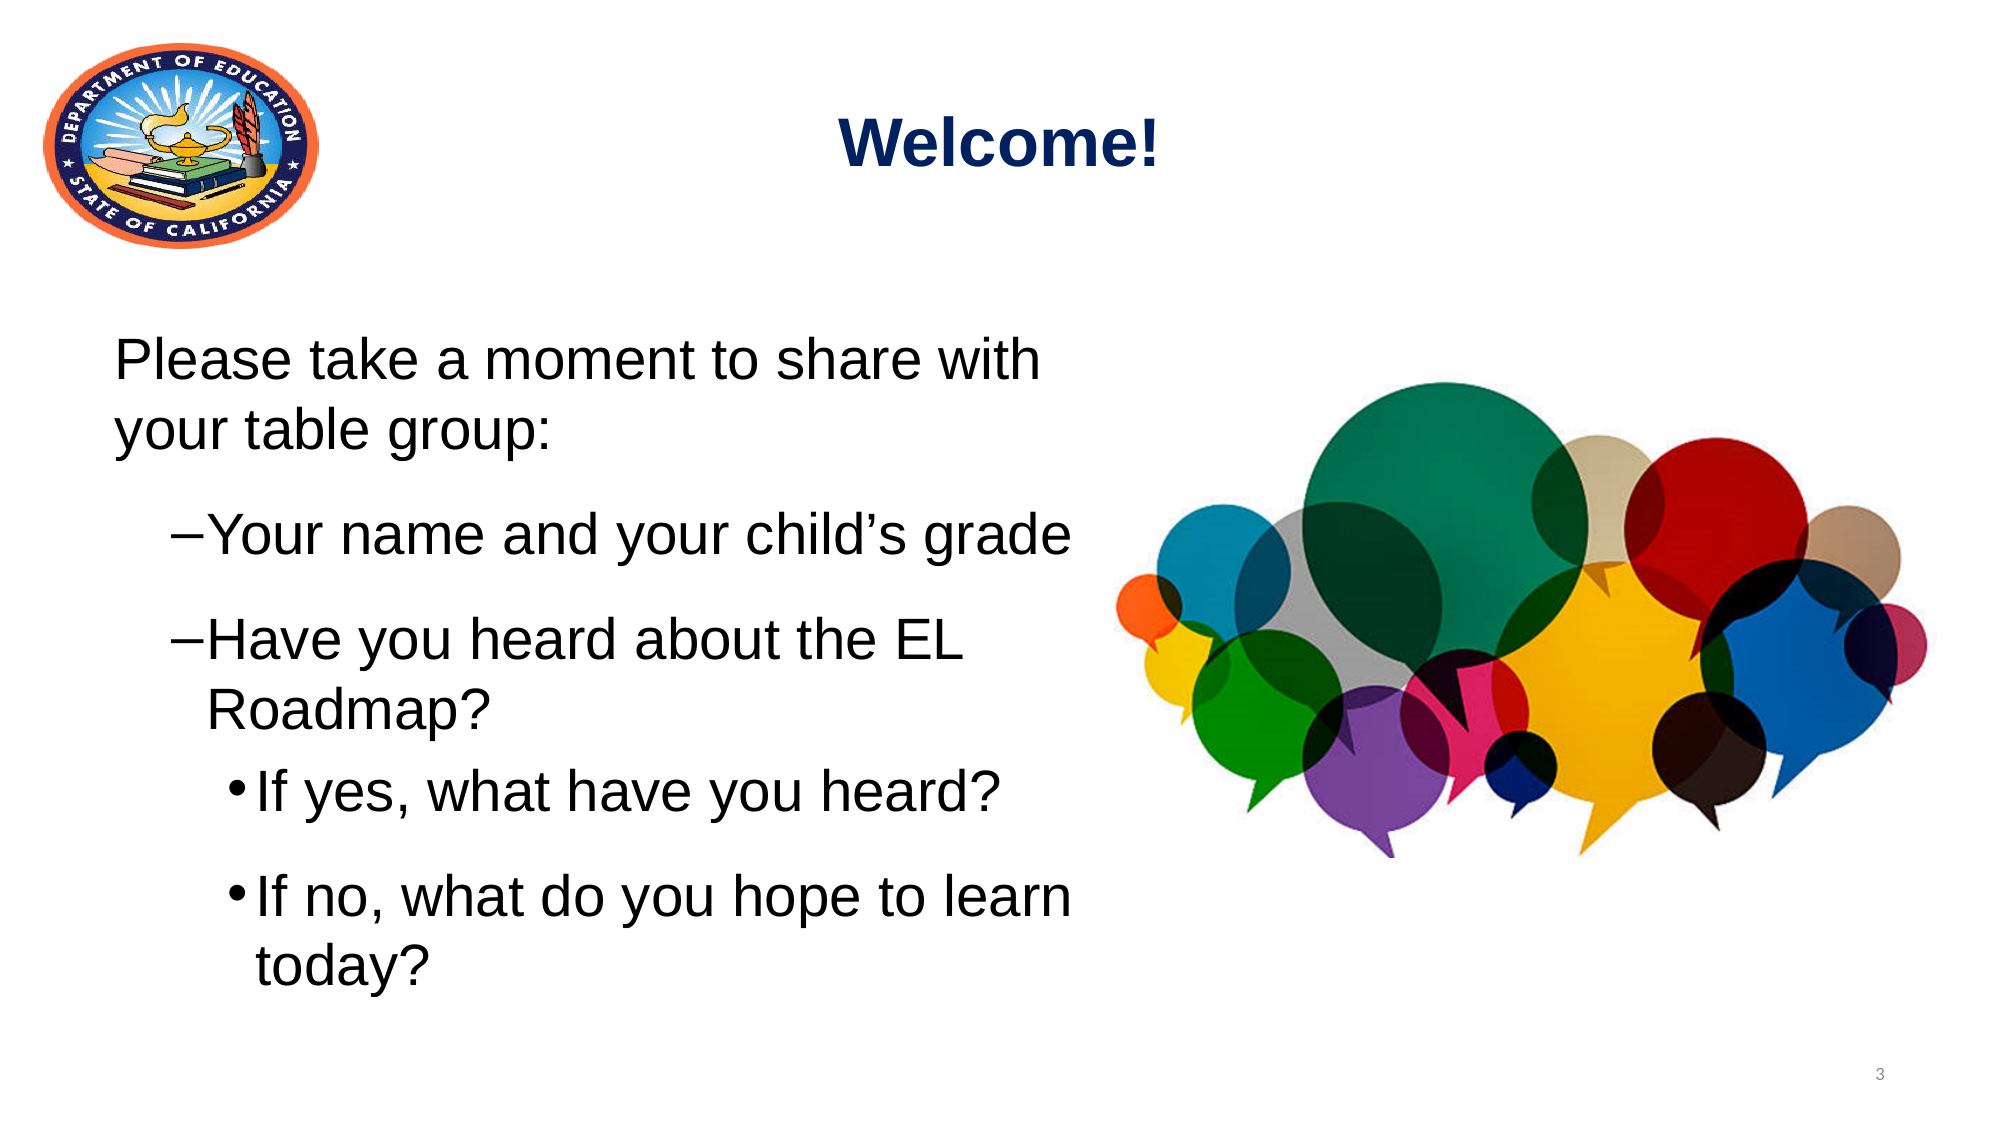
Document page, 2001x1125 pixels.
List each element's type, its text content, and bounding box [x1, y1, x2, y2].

list Please take a moment to share with your table group: Your name and your child’s grade Have you heard about the EL Roadmap? If yes, what have you heard? If no, what do you hope to learn today? [99, 313, 1133, 1005]
title Welcome! [99, 45, 1900, 233]
picture [21, 25, 342, 266]
slide_number 3 [1433, 1042, 1900, 1103]
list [1091, 361, 1954, 858]
